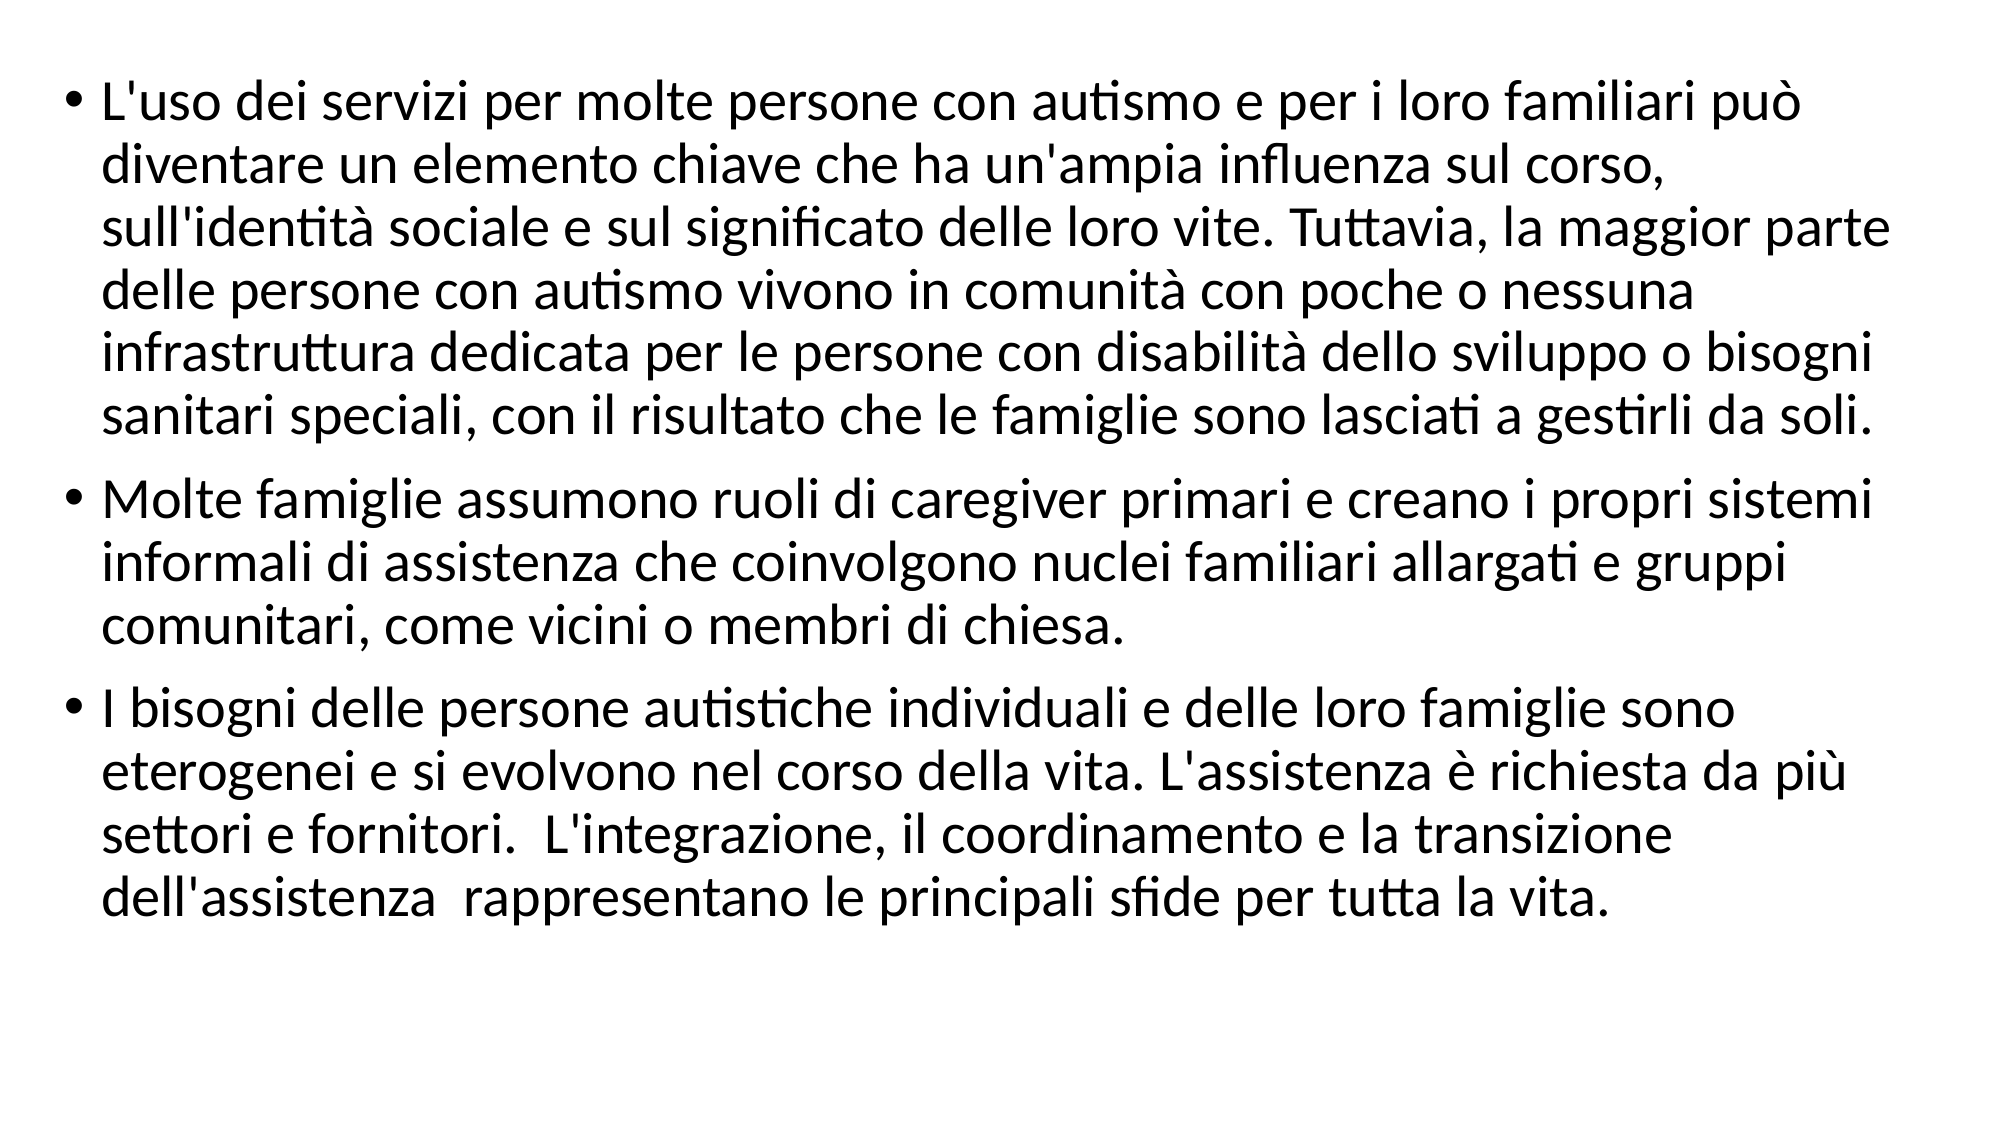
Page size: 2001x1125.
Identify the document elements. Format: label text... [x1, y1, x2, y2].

list L'uso dei servizi per molte persone con autismo e per i loro familiari può diventare un elemento chiave che ha un'ampia influenza sul corso, sull'identità sociale e sul significato delle loro vite. Tuttavia, la maggior parte delle persone con autismo vivono in comunità con poche o nessuna infrastruttura dedicata per le persone con disabilità dello sviluppo o bisogni sanitari speciali, con il risultato che le famiglie sono lasciati a gestirli da soli. Molte famiglie assumono ruoli di caregiver primari e creano i propri sistemi informali di assistenza che coinvolgono nuclei familiari allargati e gruppi comunitari, come vicini o membri di chiesa. I bisogni delle persone autistiche individuali e delle loro famiglie sono eterogenei e si evolvono nel corso della vita. L'assistenza è richiesta da più settori e fornitori. L'integrazione, il coordinamento e la transizione dell'assistenza rappresentano le principali sfide per tutta la vita. [48, 62, 1948, 1014]
